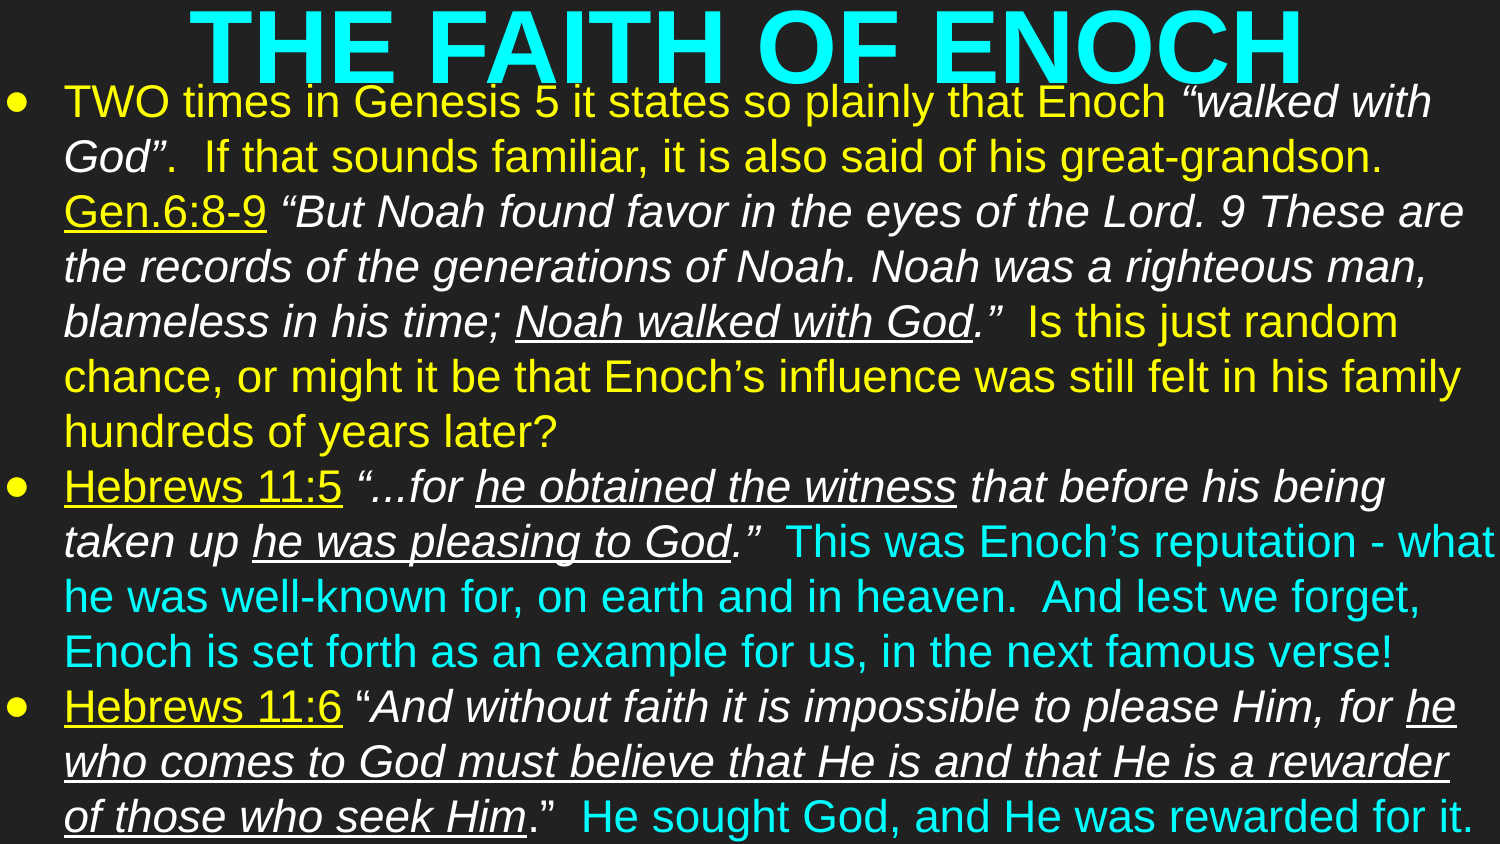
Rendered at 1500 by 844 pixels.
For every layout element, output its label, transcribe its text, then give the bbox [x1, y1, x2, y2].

subtitle TWO times in Genesis 5 it states so plainly that Enoch “walked with God”. If that sounds familiar, it is also said of his great-grandson. Gen.6:8-9 “But Noah found favor in the eyes of the Lord. 9 These are the records of the generations of Noah. Noah was a righteous man, blameless in his time; Noah walked with God.” Is this just random chance, or might it be that Enoch’s influence was still felt in his family hundreds of years later? Hebrews 11:5 “...for he obtained the witness that before his being taken up he was pleasing to God.” This was Enoch’s reputation - what he was well-known for, on earth and in heaven. And lest we forget, Enoch is set forth as an example for us, in the next famous verse! Hebrews 11:6 “And without faith it is impossible to please Him, for he who comes to God must believe that He is and that He is a rewarder of those who seek Him.” He sought God, and He was rewarded for it. [0, 56, 1500, 844]
title THE FAITH OF ENOCH [0, 0, 1500, 56]
